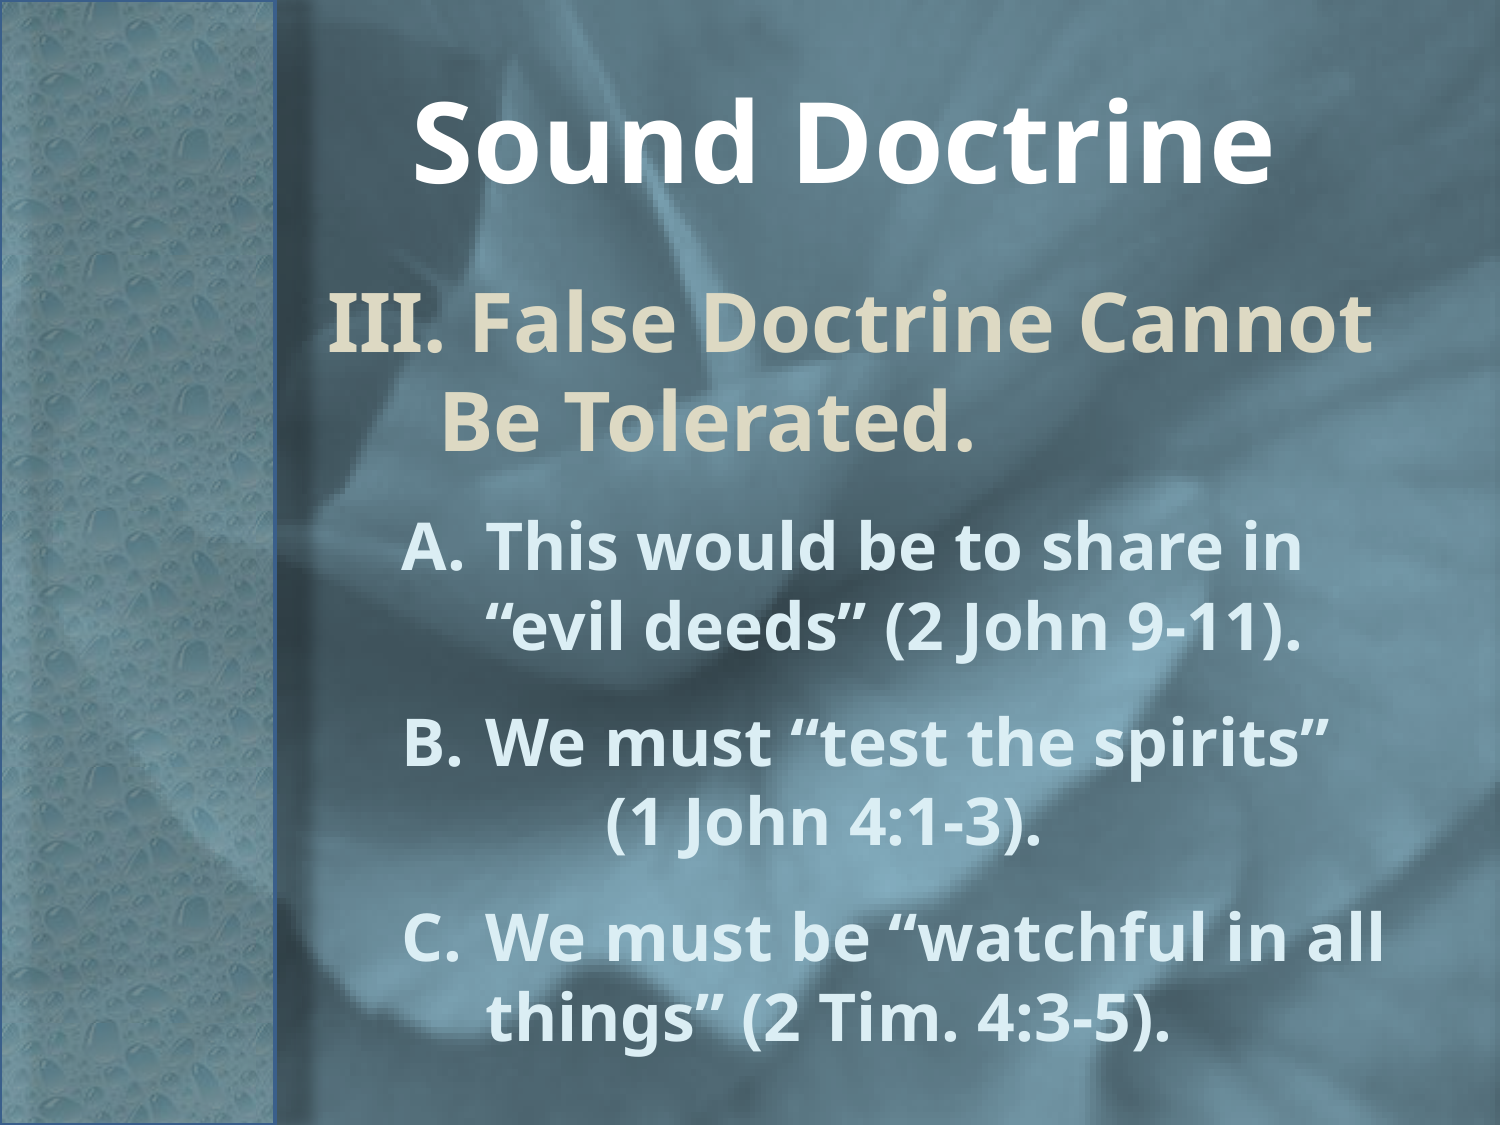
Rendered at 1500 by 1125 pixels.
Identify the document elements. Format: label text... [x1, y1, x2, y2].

title Sound Doctrine [321, 45, 1425, 233]
list III. False Doctrine Cannot Be Tolerated. This would be to share in “evil deeds” (2 John 9-11). We must “test the spirits” (1 John 4:1-3). We must be “watchful in all things” (2 Tim. 4:3-5). [321, 262, 1425, 1063]
text_box [0, 0, 277, 1125]
